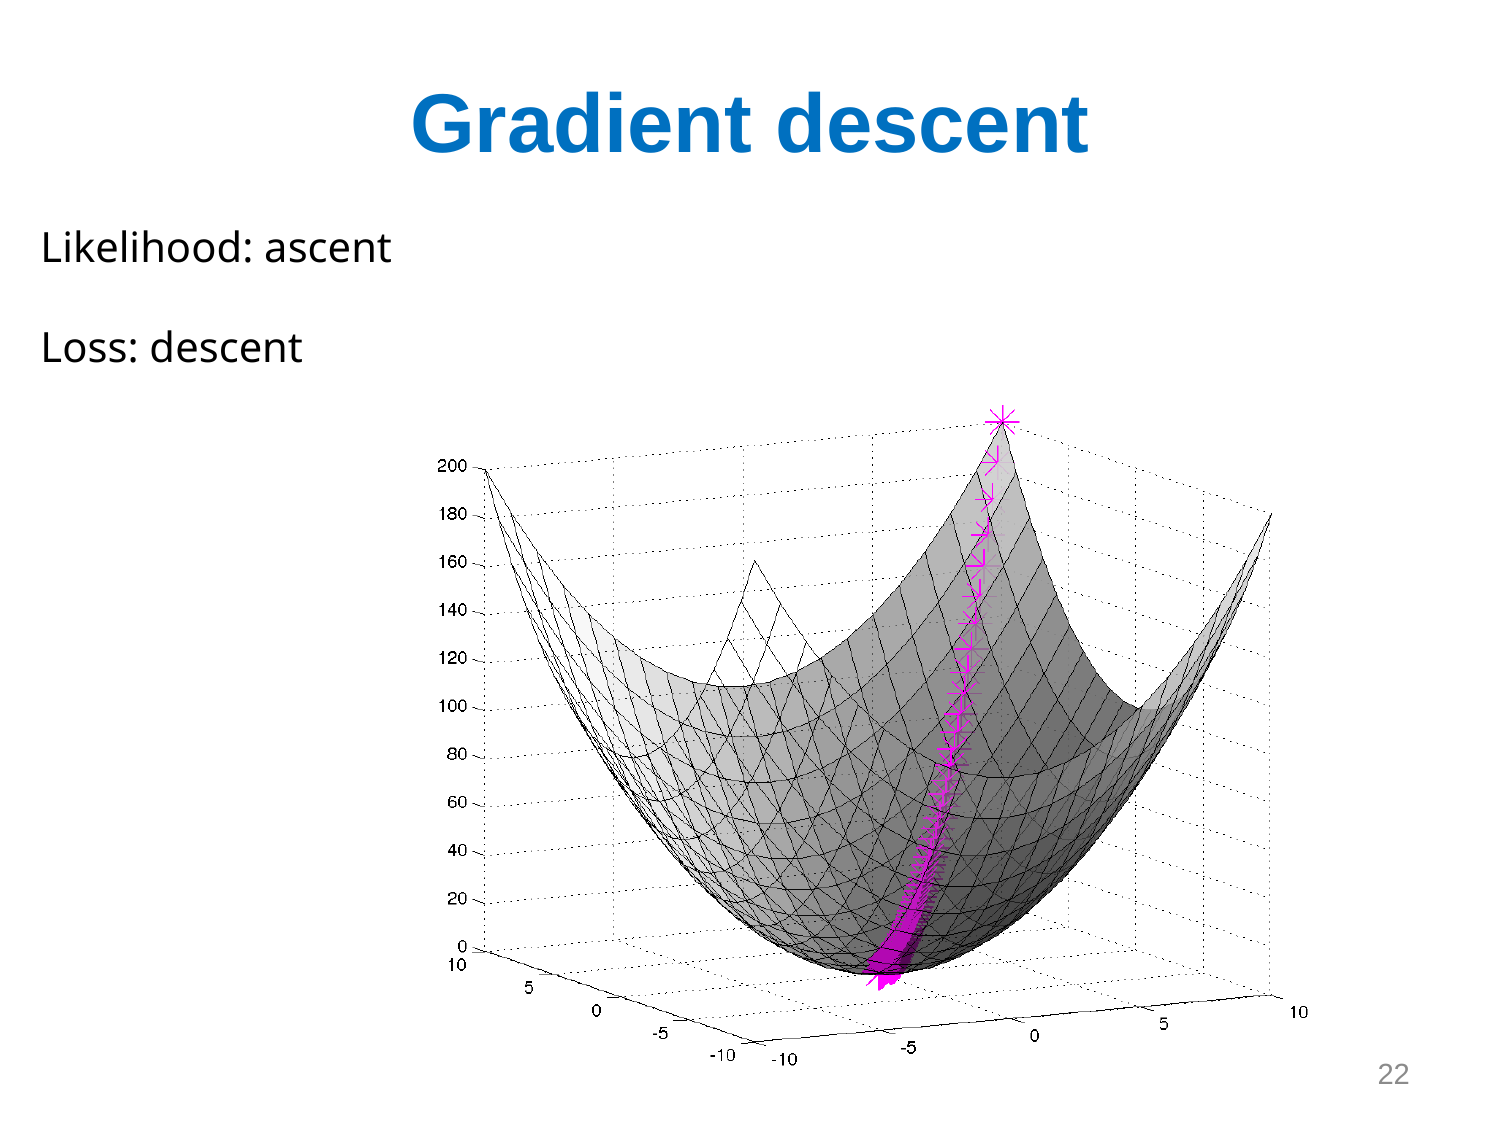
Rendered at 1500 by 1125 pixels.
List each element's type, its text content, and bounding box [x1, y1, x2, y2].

text_box Likelihood: ascent Loss: descent [25, 213, 420, 379]
title Gradient descent [75, 45, 1425, 194]
picture [353, 364, 1367, 1125]
slide_number 22 [1372, 1042, 1425, 1103]
